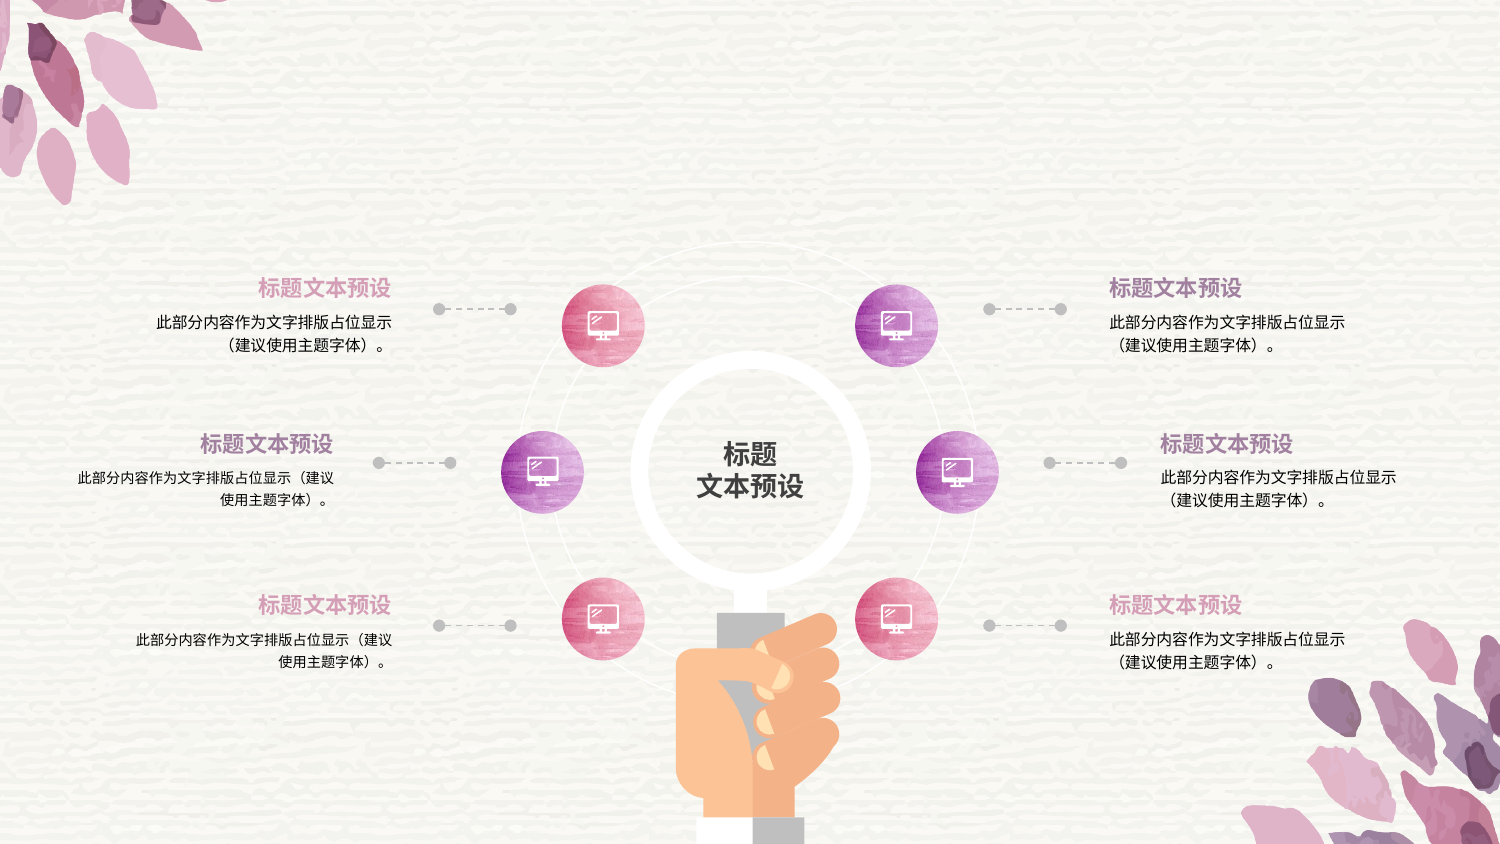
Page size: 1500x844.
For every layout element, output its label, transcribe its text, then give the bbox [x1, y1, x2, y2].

text_box 标题文本预设 [1094, 584, 1239, 626]
text_box 此部分内容作为文字排版占位显示（建议使用主题字体）。 [62, 456, 349, 516]
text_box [915, 430, 1000, 514]
text_box 标题文本预设 [174, 422, 349, 464]
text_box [557, 573, 649, 665]
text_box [850, 573, 943, 665]
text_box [850, 280, 943, 372]
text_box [630, 350, 872, 844]
text_box 此部分内容作为文字排版占位显示（建议使用主题字体）。 [120, 301, 408, 363]
picture [0, 0, 1500, 844]
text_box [516, 241, 980, 706]
text_box 此部分内容作为文字排版占位显示（建议使用主题字体）。 [120, 618, 408, 678]
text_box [557, 280, 649, 372]
text_box 标题文本预设 [232, 584, 408, 626]
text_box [500, 430, 585, 514]
text_box 此部分内容作为文字排版占位显示（建议使用主题字体）。 [1094, 626, 1233, 680]
text_box 此部分内容作为文字排版占位显示（建议使用主题字体）。 [1145, 456, 1443, 518]
text_box 标题文本预设 [232, 267, 408, 309]
text_box 标题文本预设 [1094, 267, 1269, 309]
text_box 此部分内容作为文字排版占位显示（建议使用主题字体）。 [1094, 301, 1391, 363]
text_box 标题文本预设 [1145, 422, 1321, 464]
